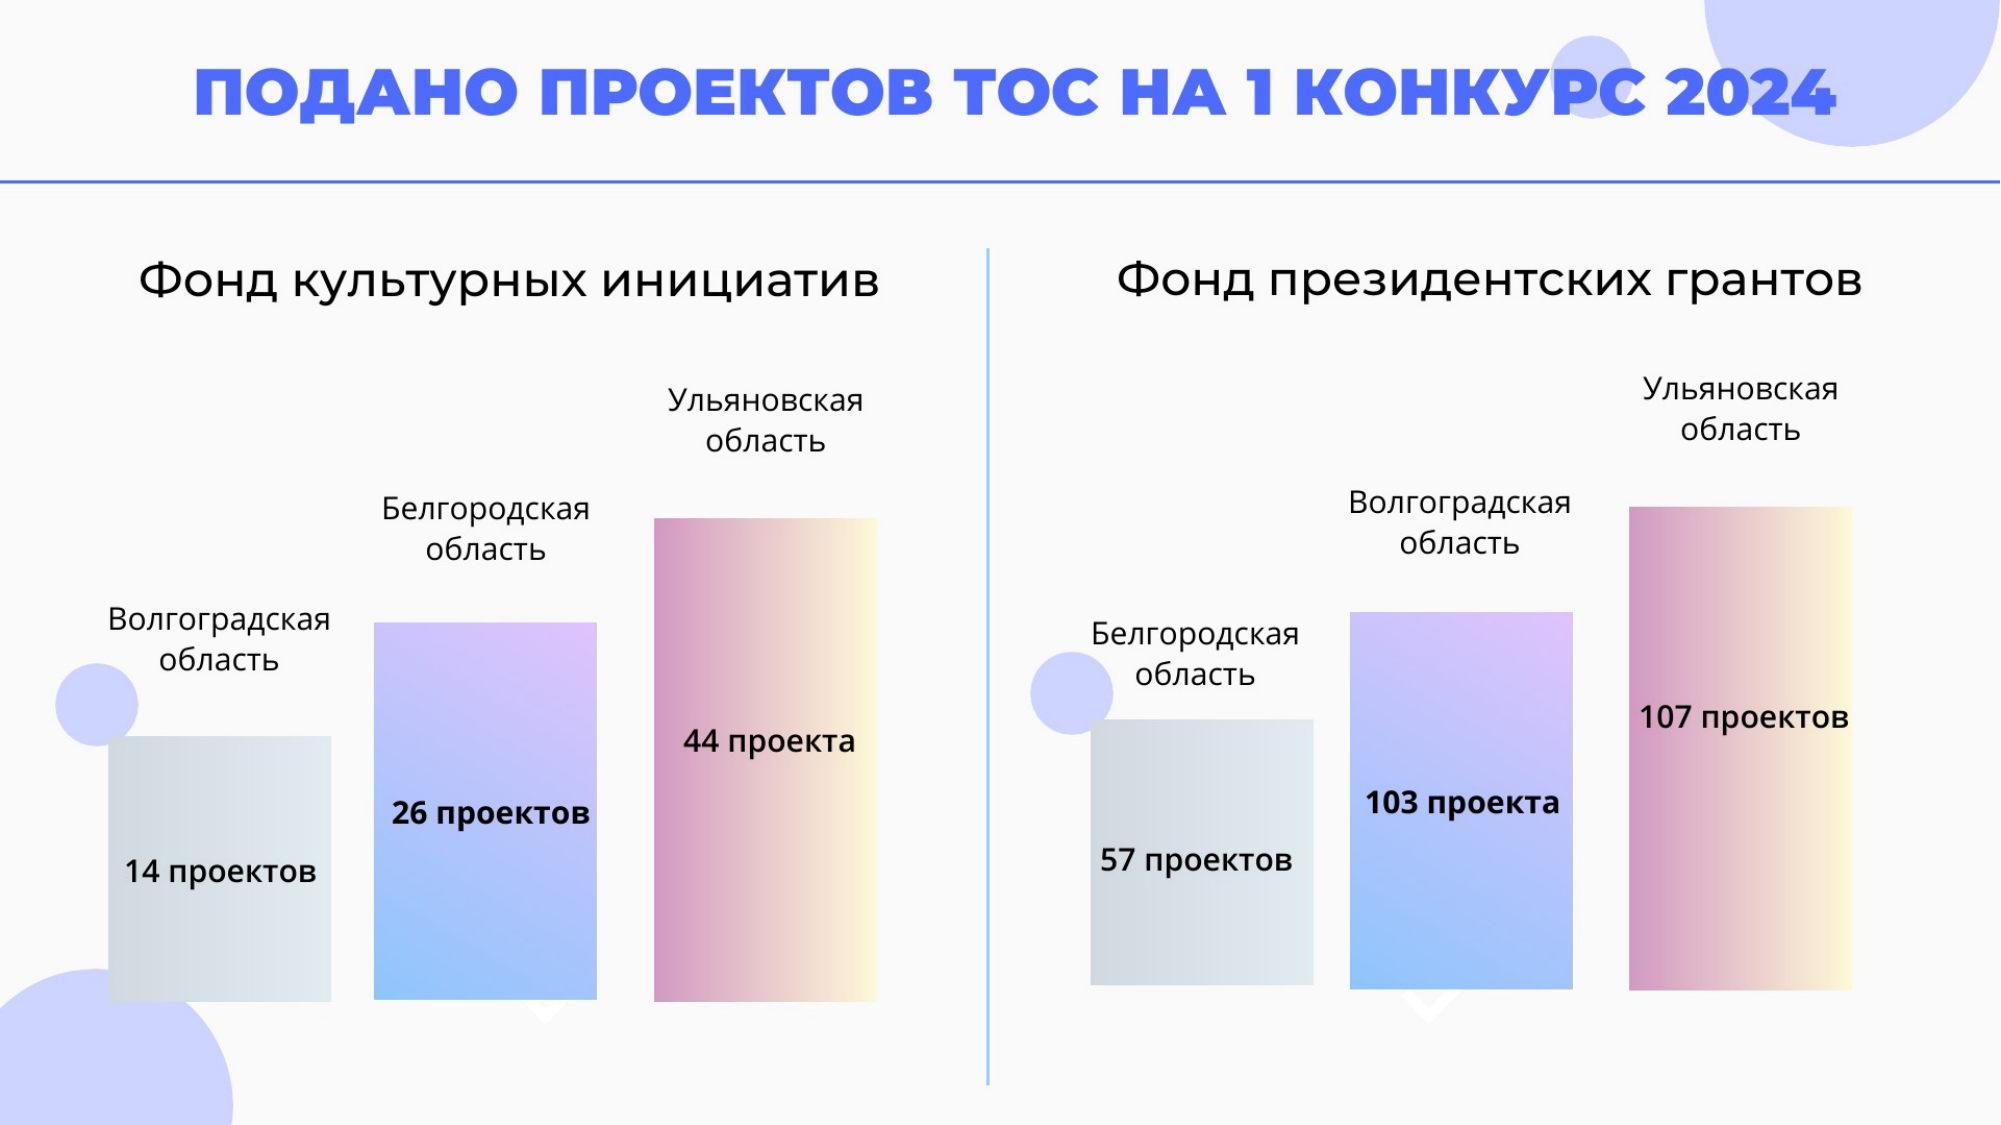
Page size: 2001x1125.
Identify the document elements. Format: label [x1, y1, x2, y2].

list [0, 0, 2000, 1125]
